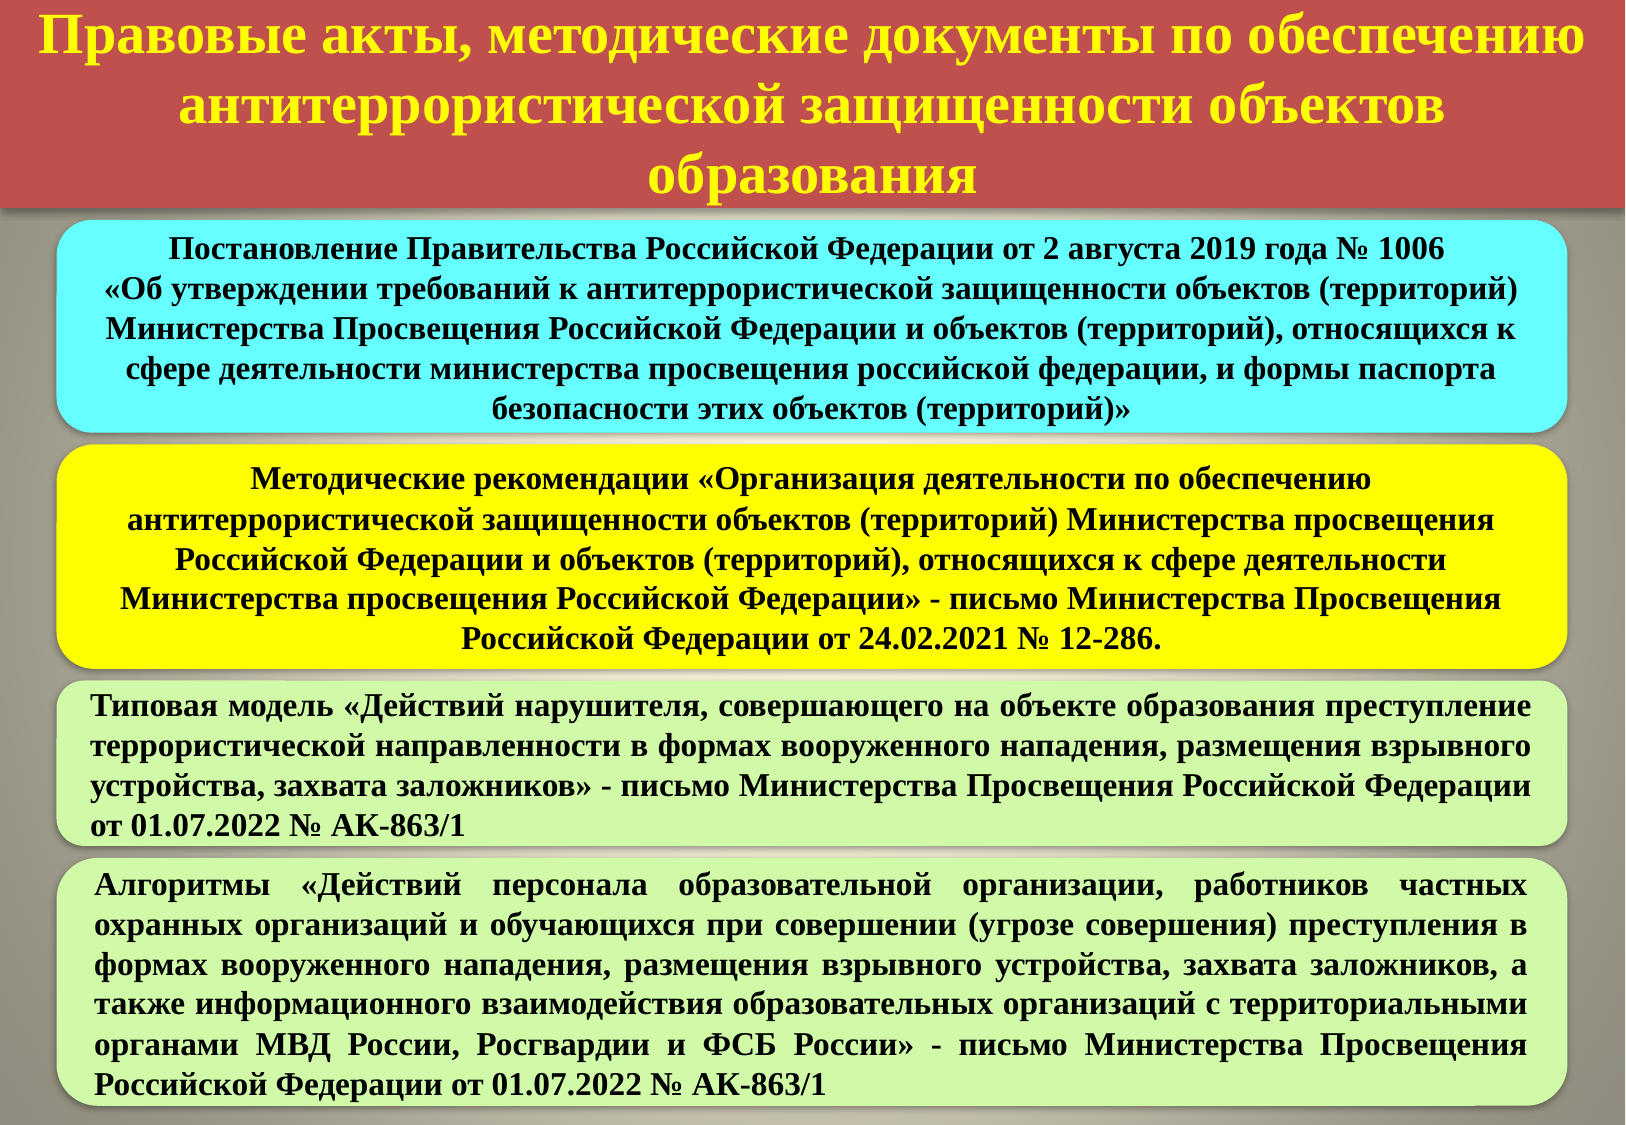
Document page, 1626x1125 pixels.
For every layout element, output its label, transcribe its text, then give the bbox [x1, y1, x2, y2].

text_box Постановление Правительства Российской Федерации от 2 августа 2019 года № 1006 «Об утверждении требований к антитеррористической защищенности объектов (территорий) Министерства Просвещения Российской Федерации и объектов (территорий), относящихся к сфере деятельности министерства просвещения российской федерации, и формы паспорта безопасности этих объектов (территорий)» [56, 219, 1568, 433]
text_box Алгоритмы «Действий персонала образовательной организации, работников частных охранных организаций и обучающихся при совершении (угрозе совершения) преступления в формах вооруженного нападения, размещения взрывного устройства, захвата заложников, а также информационного взаимодействия образовательных организаций с территориальными органами МВД России, Росгвардии и ФСБ России» - письмо Министерства Просвещения Российской Федерации от 01.07.2022 № АК-863/1 [56, 857, 1568, 1106]
text_box Правовые акты, методические документы по обеспечению антитеррористической защищенности объектов образования [0, 0, 1625, 208]
text_box Методические рекомендации «Организация деятельности по обеспечению антитеррористической защищенности объектов (территорий) Министерства просвещения Российской Федерации и объектов (территорий), относящихся к сфере деятельности Министерства просвещения Российской Федерации» - письмо Министерства Просвещения Российской Федерации от 24.02.2021 № 12-286. [56, 444, 1568, 669]
text_box Типовая модель «Действий нарушителя, совершающего на объекте образования преступление террористической направленности в формах вооруженного нападения, размещения взрывного устройства, захвата заложников» - письмо Министерства Просвещения Российской Федерации от 01.07.2022 № АК-863/1 [56, 680, 1568, 846]
picture [0, 0, 1626, 1125]
